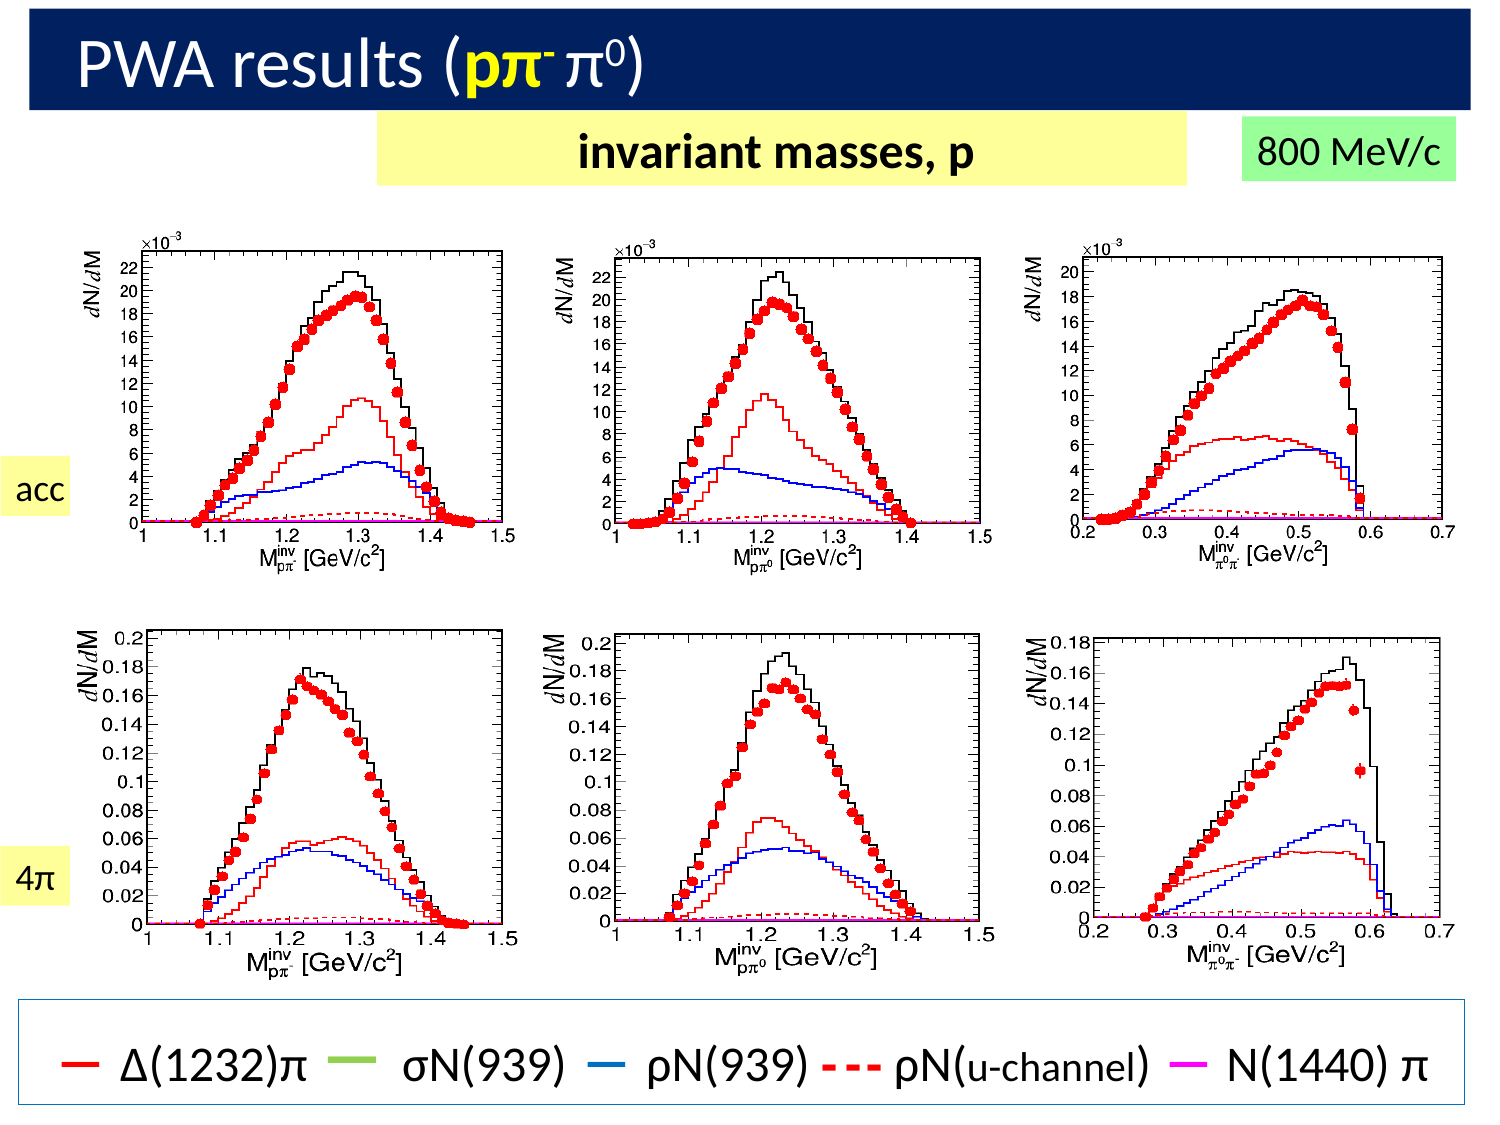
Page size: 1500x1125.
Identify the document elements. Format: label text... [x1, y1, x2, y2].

text_box 4π [0, 845, 65, 906]
text_box ― Δ(1232)π ― σN(939) ― ρN(939) ‐ ‐ ‐ ρN(u-channel) ― N(1440) π [18, 999, 1465, 1105]
text_box acc [0, 456, 65, 516]
picture [70, 214, 1490, 581]
title PWA results (pπ- π0) [29, 8, 1471, 111]
text_box 800 MeV/c [1242, 116, 1457, 182]
picture [70, 589, 1486, 989]
